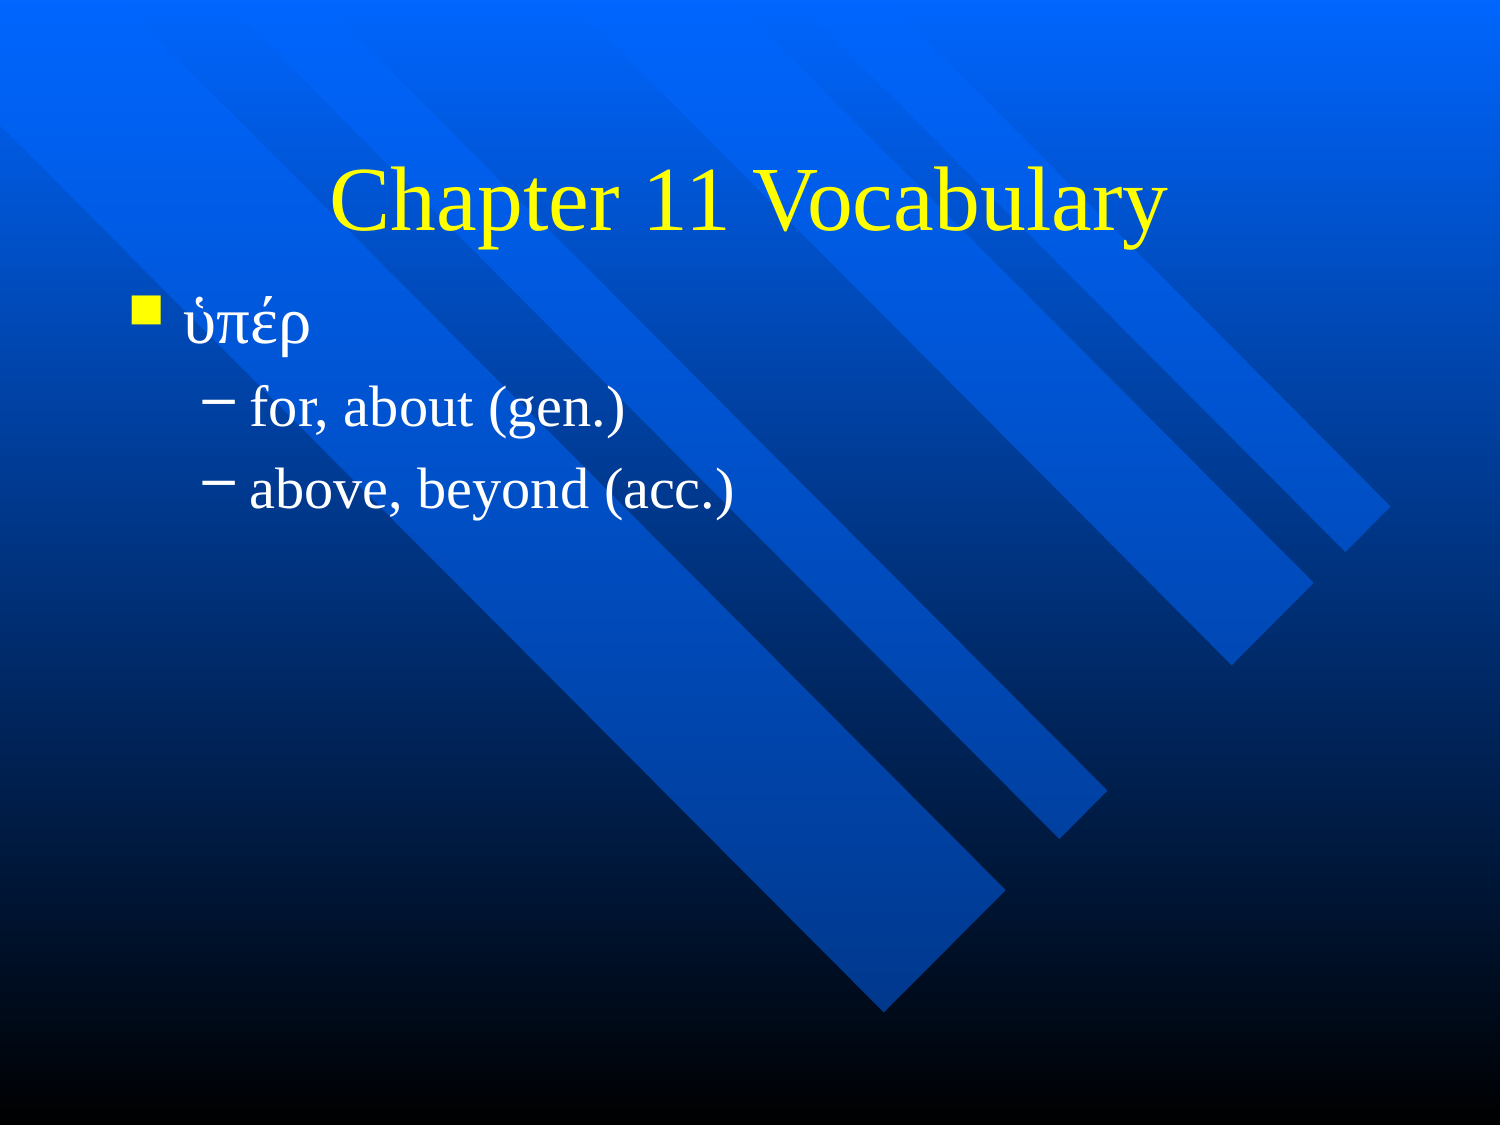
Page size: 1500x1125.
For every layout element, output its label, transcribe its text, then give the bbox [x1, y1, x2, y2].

title Chapter 11 Vocabulary [112, 131, 1388, 257]
list ὑπέρ for, about (gen.) above, beyond (acc.) [112, 269, 1388, 1000]
